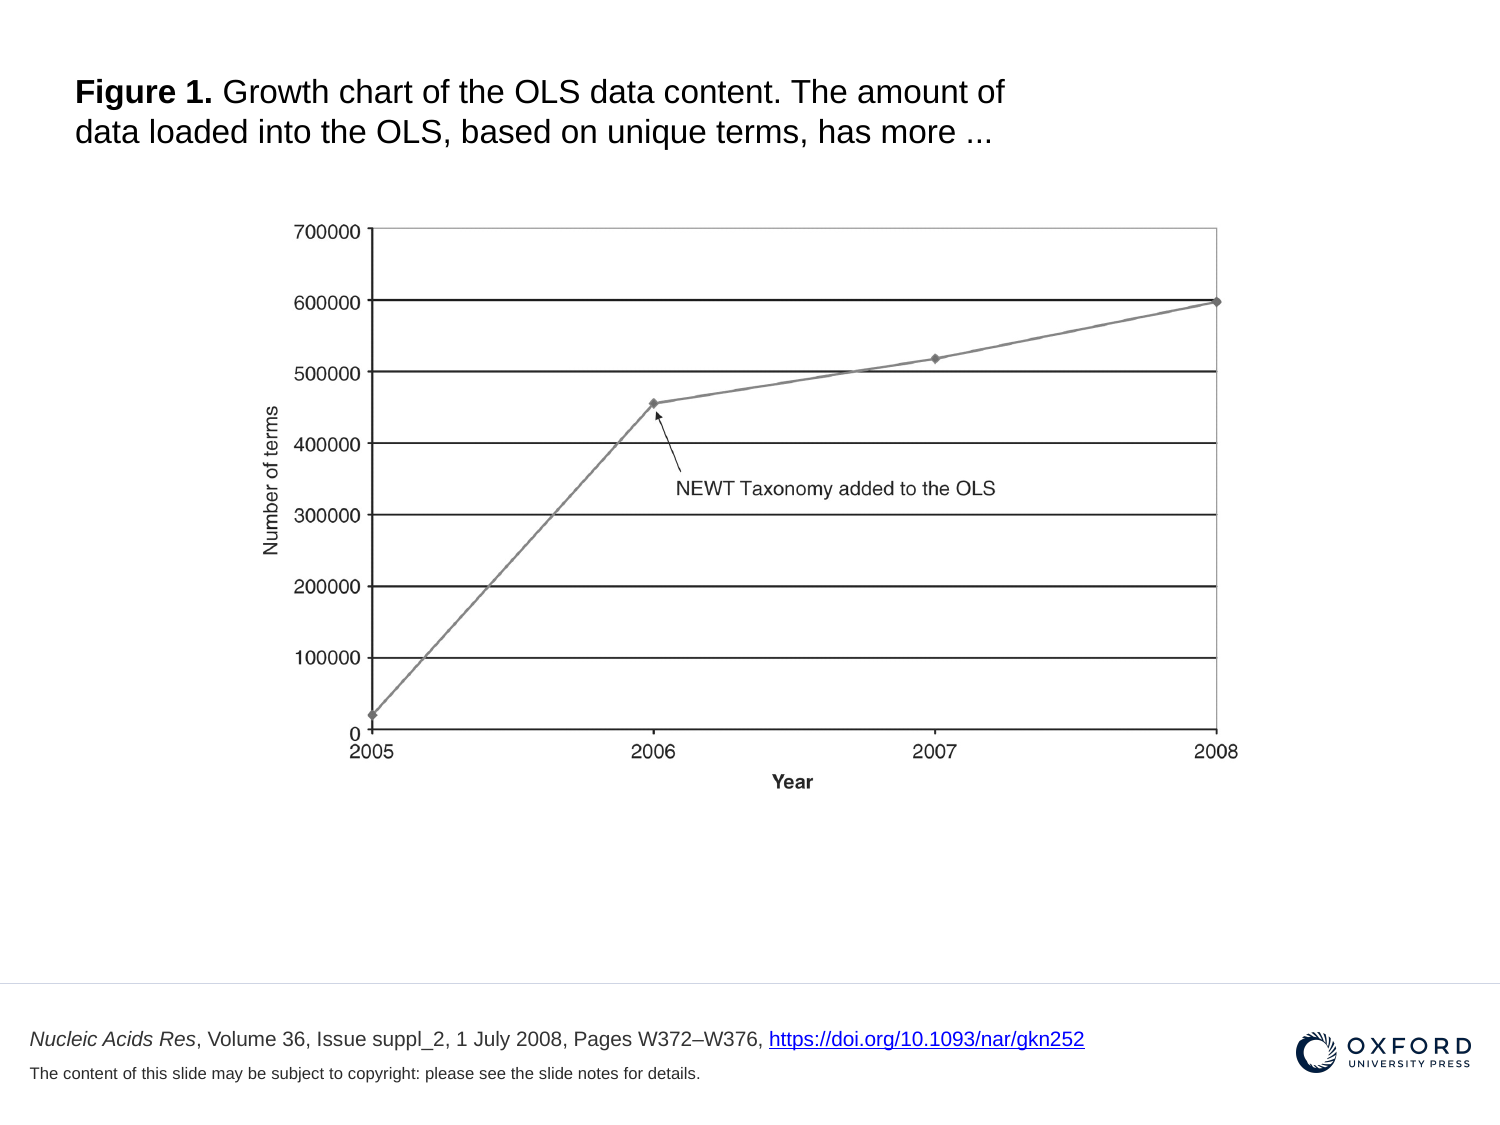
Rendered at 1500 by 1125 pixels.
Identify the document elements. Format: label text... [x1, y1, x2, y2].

picture [1296, 1032, 1471, 1073]
picture [262, 224, 1238, 789]
footer Nucleic Acids Res, Volume 36, Issue suppl_2, 1 July 2008, Pages W372–W376, https://doi.org/10.1093/nar/gkn252 The content of this slide may be subject to copyright: please see the slide notes for details. [0, 983, 1260, 1125]
title Figure 1. Growth chart of the OLS data content. The amount of data loaded into the OLS, based on unique terms, has more ... [75, 69, 1078, 171]
